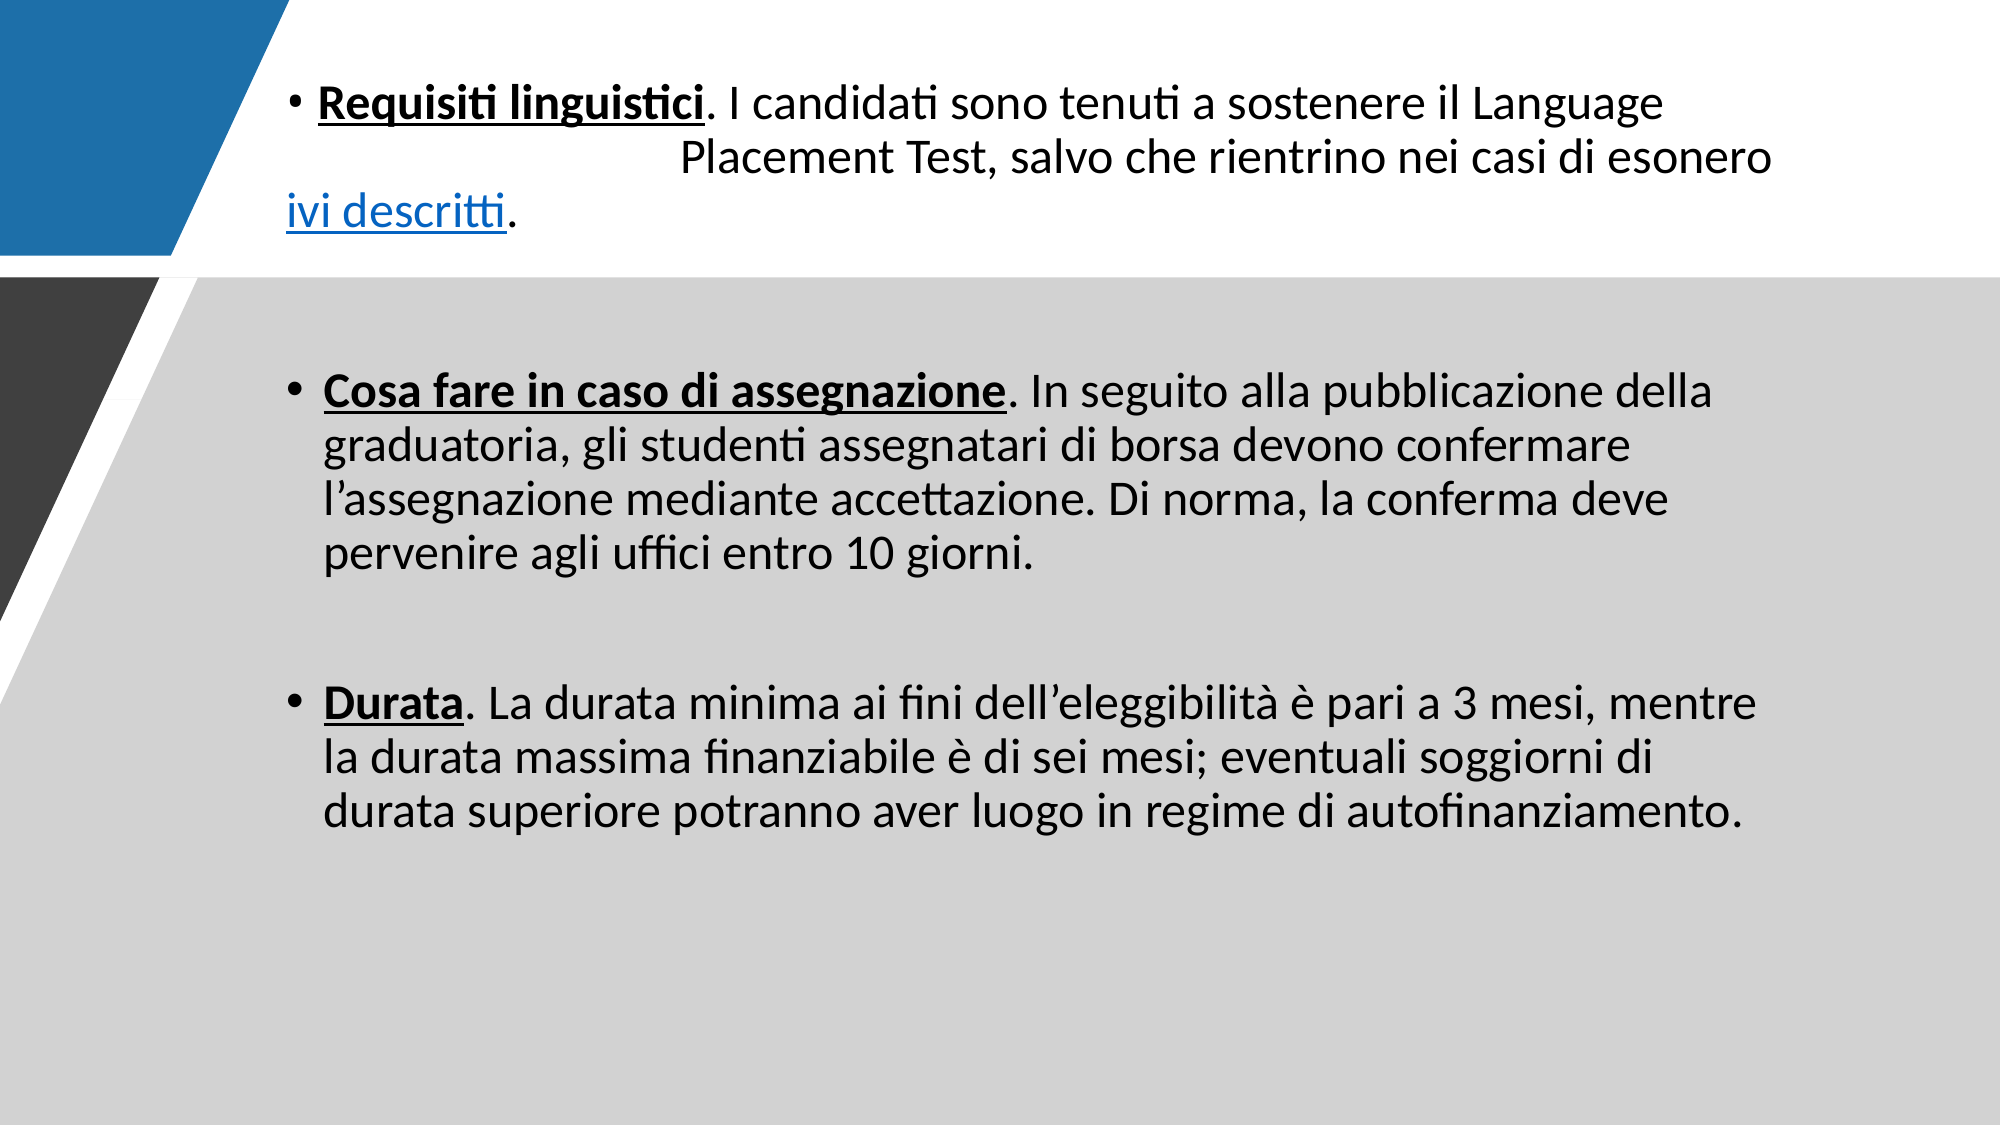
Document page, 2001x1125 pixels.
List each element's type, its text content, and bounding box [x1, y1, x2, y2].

text_box [0, 276, 2000, 1125]
text_box [0, 276, 162, 622]
list Cosa fare in caso di assegnazione. In seguito alla pubblicazione della graduatoria, gli studenti assegnatari di borsa devono confermare l’assegnazione mediante accettazione. Di norma, la conferma deve pervenire agli uffici entro 10 giorni. Durata. La durata minima ai fini dell’eleggibilità è pari a 3 mesi, mentre la durata massima finanziabile è di sei mesi; eventuali soggiorni di durata superiore potranno aver luogo in regime di autofinanziamento. [271, 356, 1808, 1020]
text_box [0, 0, 291, 257]
title • Requisiti linguistici. I candidati sono tenuti a sostenere il Language Placement Test, salvo che rientrino nei casi di esonero ivi descritti. [271, 60, 1808, 255]
